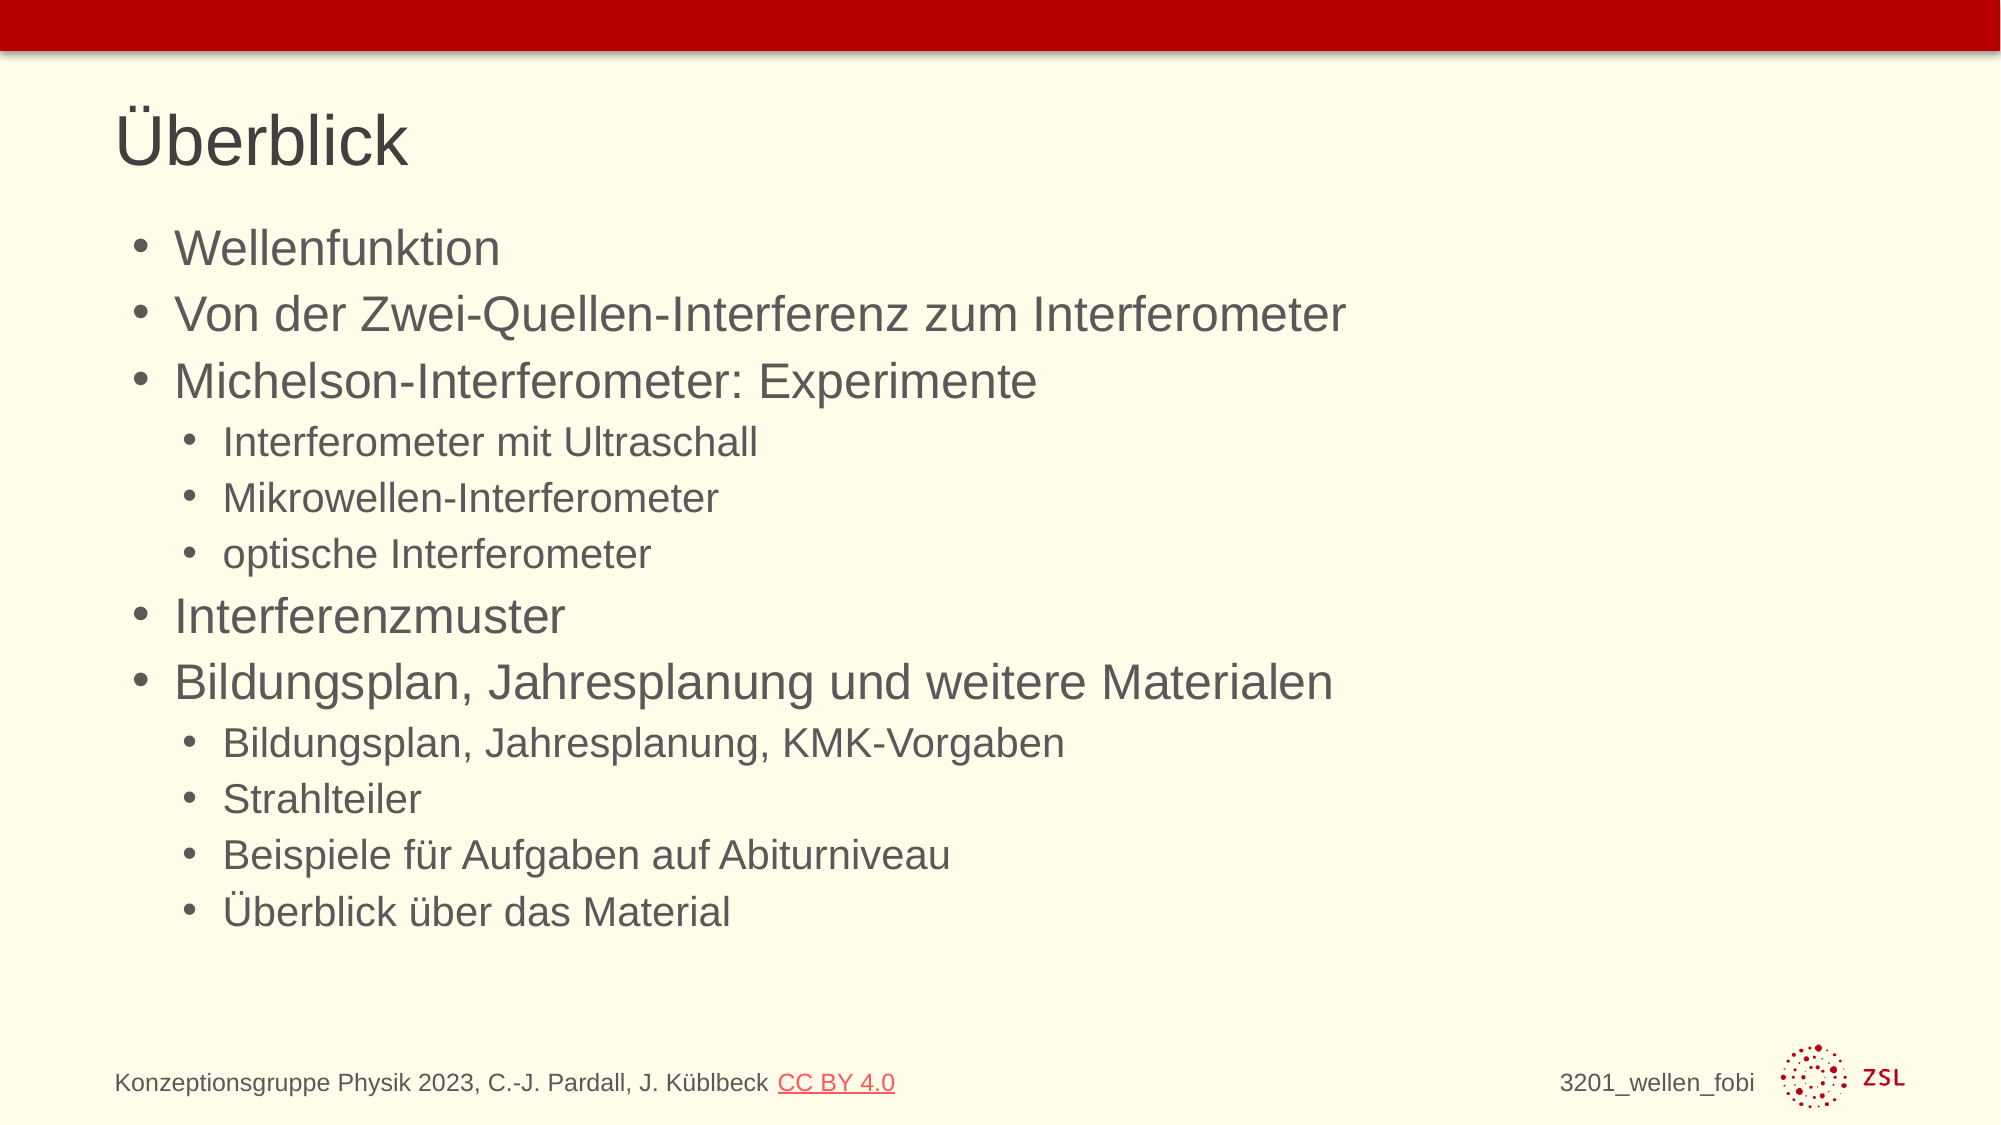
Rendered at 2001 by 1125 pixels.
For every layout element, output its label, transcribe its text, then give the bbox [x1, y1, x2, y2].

picture [1779, 1043, 1905, 1109]
title Überblick [99, 90, 1900, 185]
list Wellenfunktion Von der Zwei-Quellen-Interferenz zum Interferometer Michelson-Interferometer: Experimente Interferometer mit Ultraschall Mikrowellen-Interferometer optische Interferometer Interferenzmuster Bildungsplan, Jahresplanung und weitere Materialen Bildungsplan, Jahresplanung, KMK-Vorgaben Strahlteiler Beispiele für Aufgaben auf Abiturniveau Überblick über das Material [99, 208, 1900, 1083]
